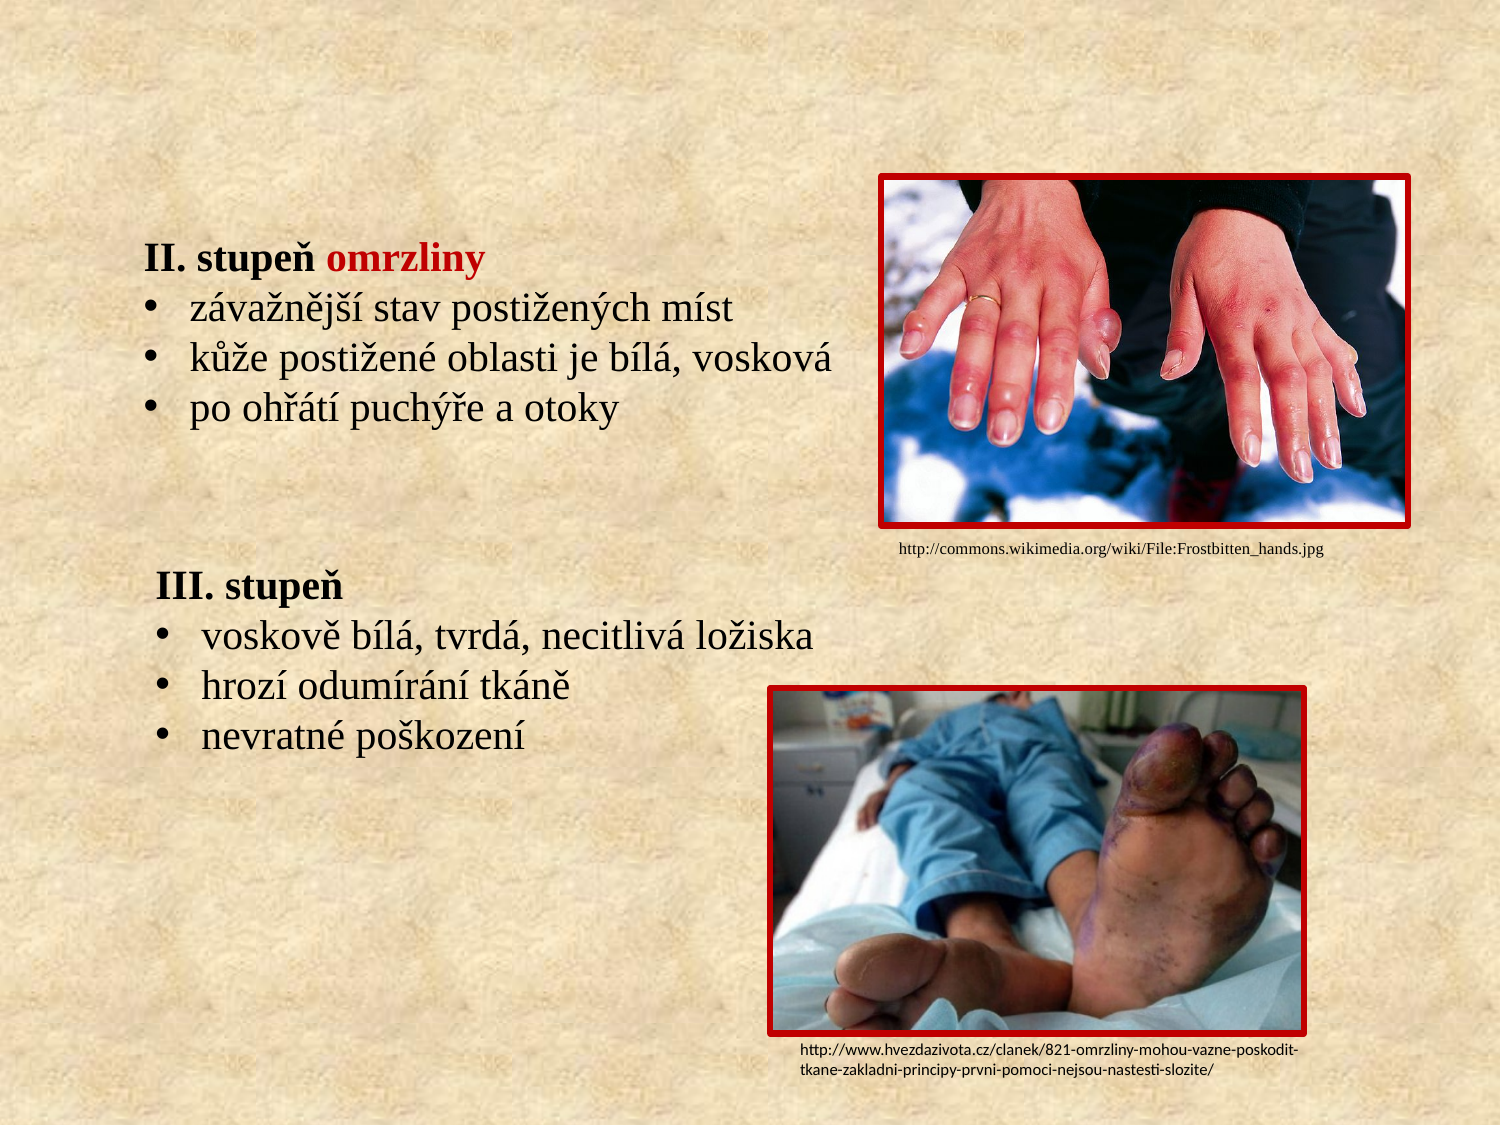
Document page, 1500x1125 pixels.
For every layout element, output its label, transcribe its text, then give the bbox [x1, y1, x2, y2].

text_box http://commons.wikimedia.org/wiki/File:Frostbitten_hands.jpg [884, 532, 1389, 566]
text_box III. stupeň voskově bílá, tvrdá, necitlivá ložiska hrozí odumírání tkáně nevratné poškození [140, 550, 844, 766]
text_box II. stupeň omrzliny závažnější stav postižených míst kůže postižené oblasti je bílá, vosková po ohřátí puchýře a otoky [128, 222, 878, 438]
text_box http://www.hvezdazivota.cz/clanek/821-omrzliny-mohou-vazne-poskodit-tkane-zakladni-principy-prvni-pomoci-nejsou-nastesti-slozite/ [785, 1031, 1348, 1086]
picture [0, 0, 1500, 1125]
